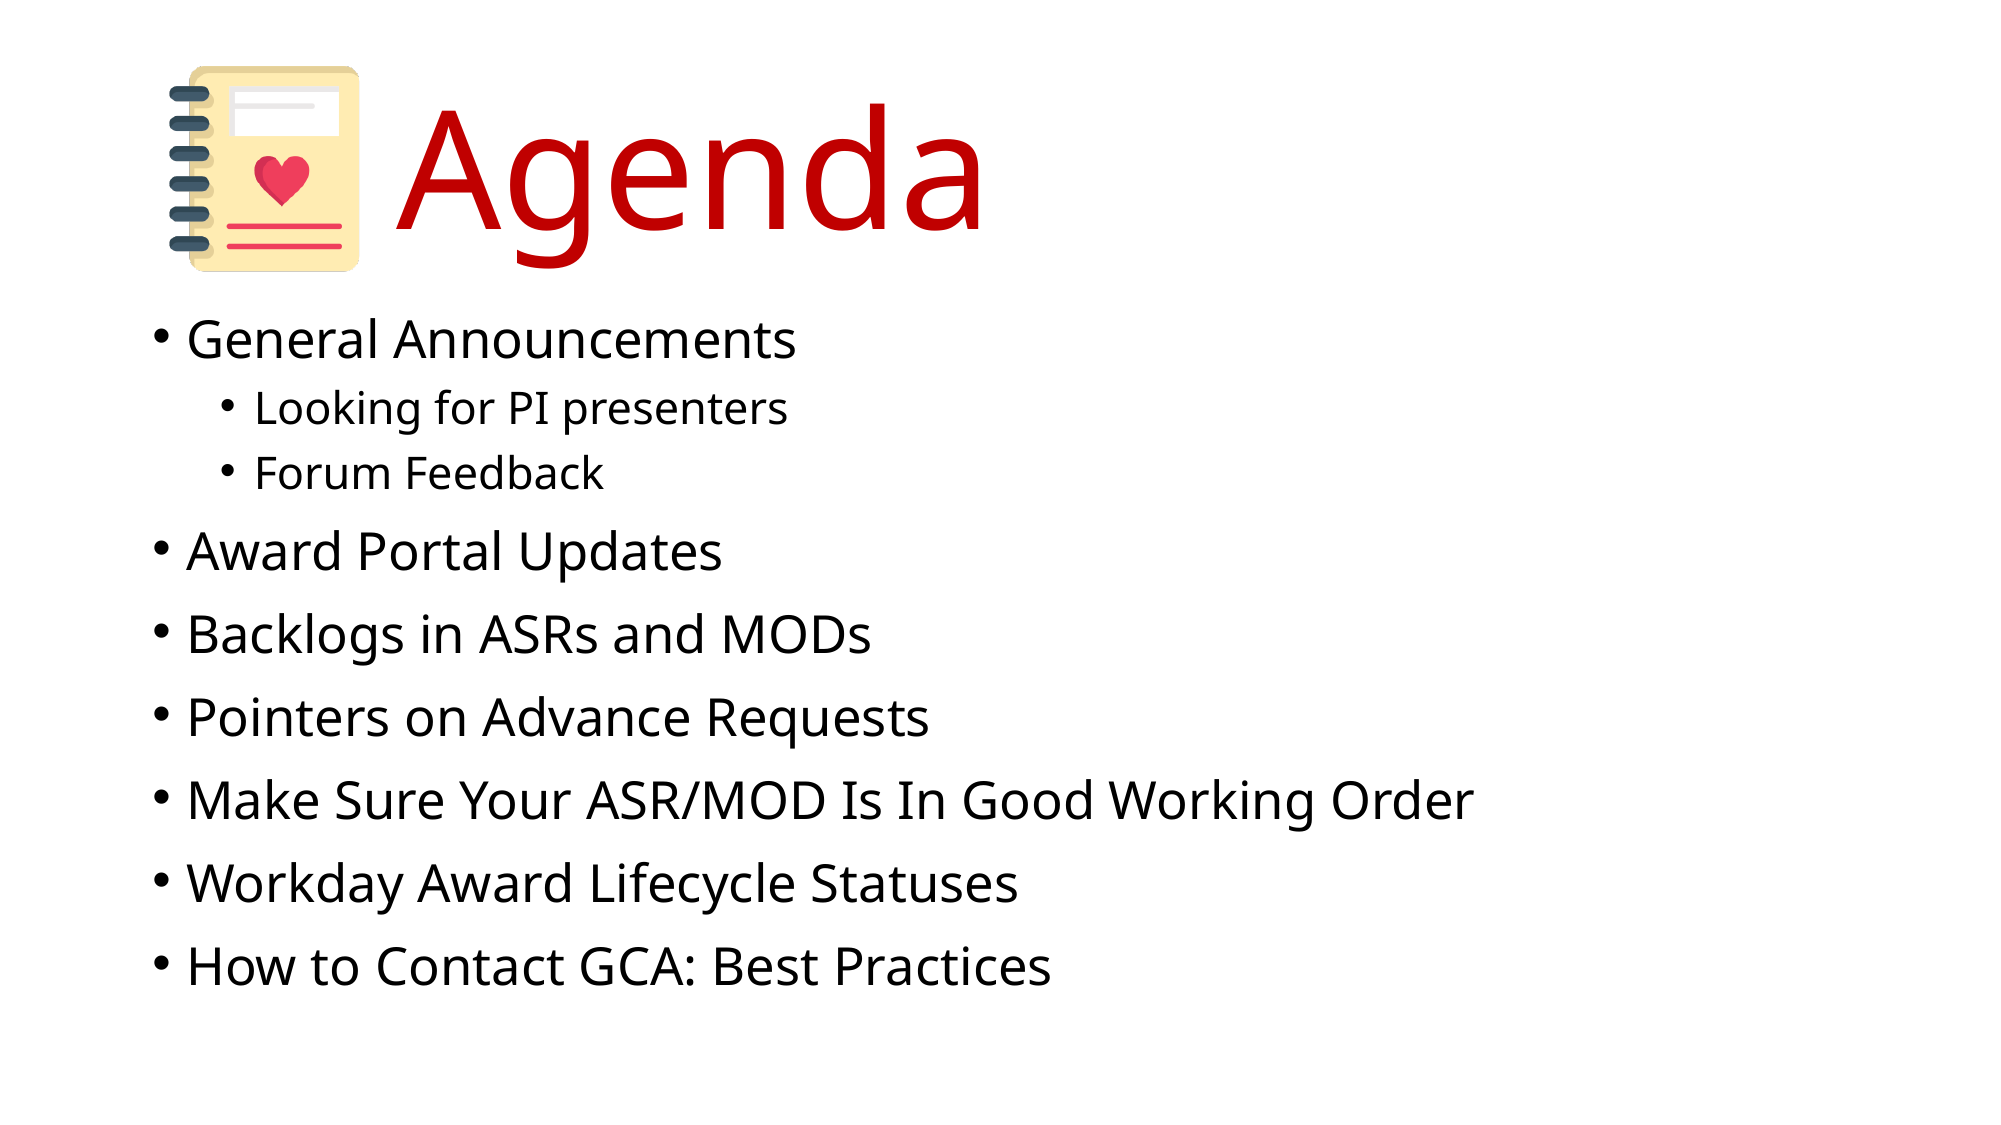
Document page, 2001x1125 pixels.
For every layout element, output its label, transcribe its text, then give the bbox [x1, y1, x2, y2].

picture [123, 27, 405, 310]
title Agenda [405, 59, 1863, 278]
list General Announcements Looking for PI presenters Forum Feedback Award Portal Updates Backlogs in ASRs and MODs Pointers on Advance Requests Make Sure Your ASR/MOD Is In Good Working Order Workday Award Lifecycle Statuses How to Contact GCA: Best Practices [137, 299, 1863, 1014]
